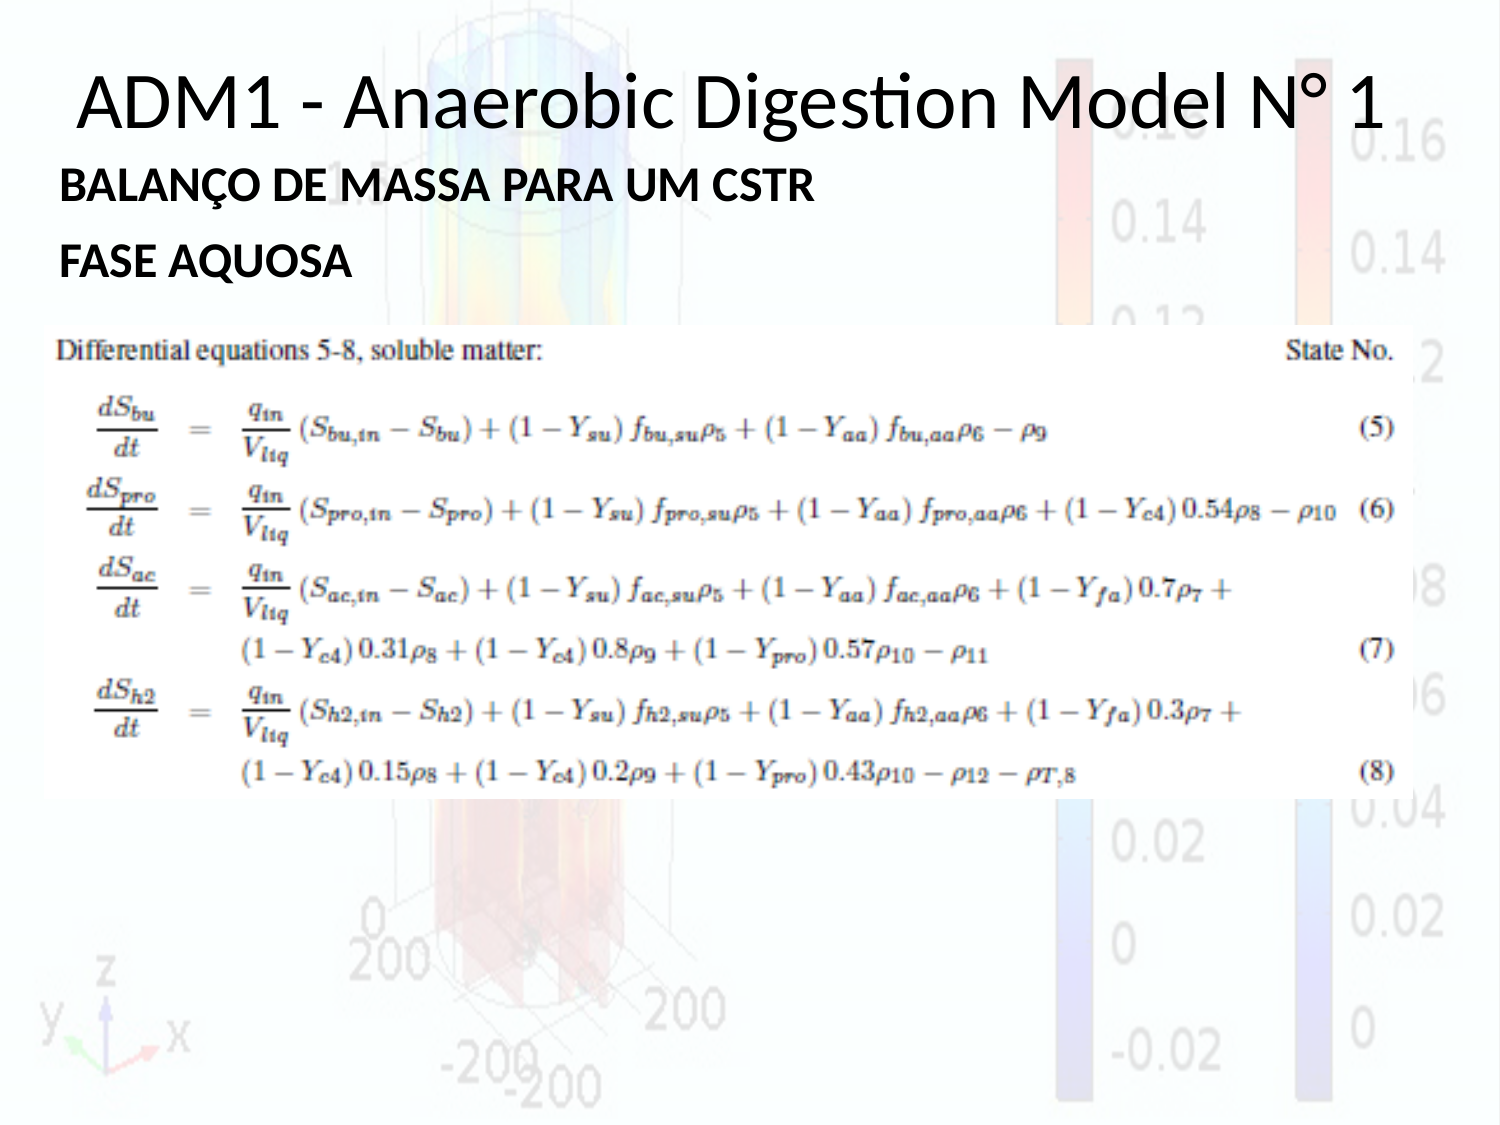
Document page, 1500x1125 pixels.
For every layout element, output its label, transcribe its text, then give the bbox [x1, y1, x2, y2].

picture [44, 324, 1413, 799]
text_box Fase Aquosa [44, 219, 880, 295]
title ADM1 - Anaerobic Digestion Model N° 1 [29, 2, 1437, 191]
text_box BALANÇO DE MASSA PARA UM CSTR [44, 143, 880, 219]
